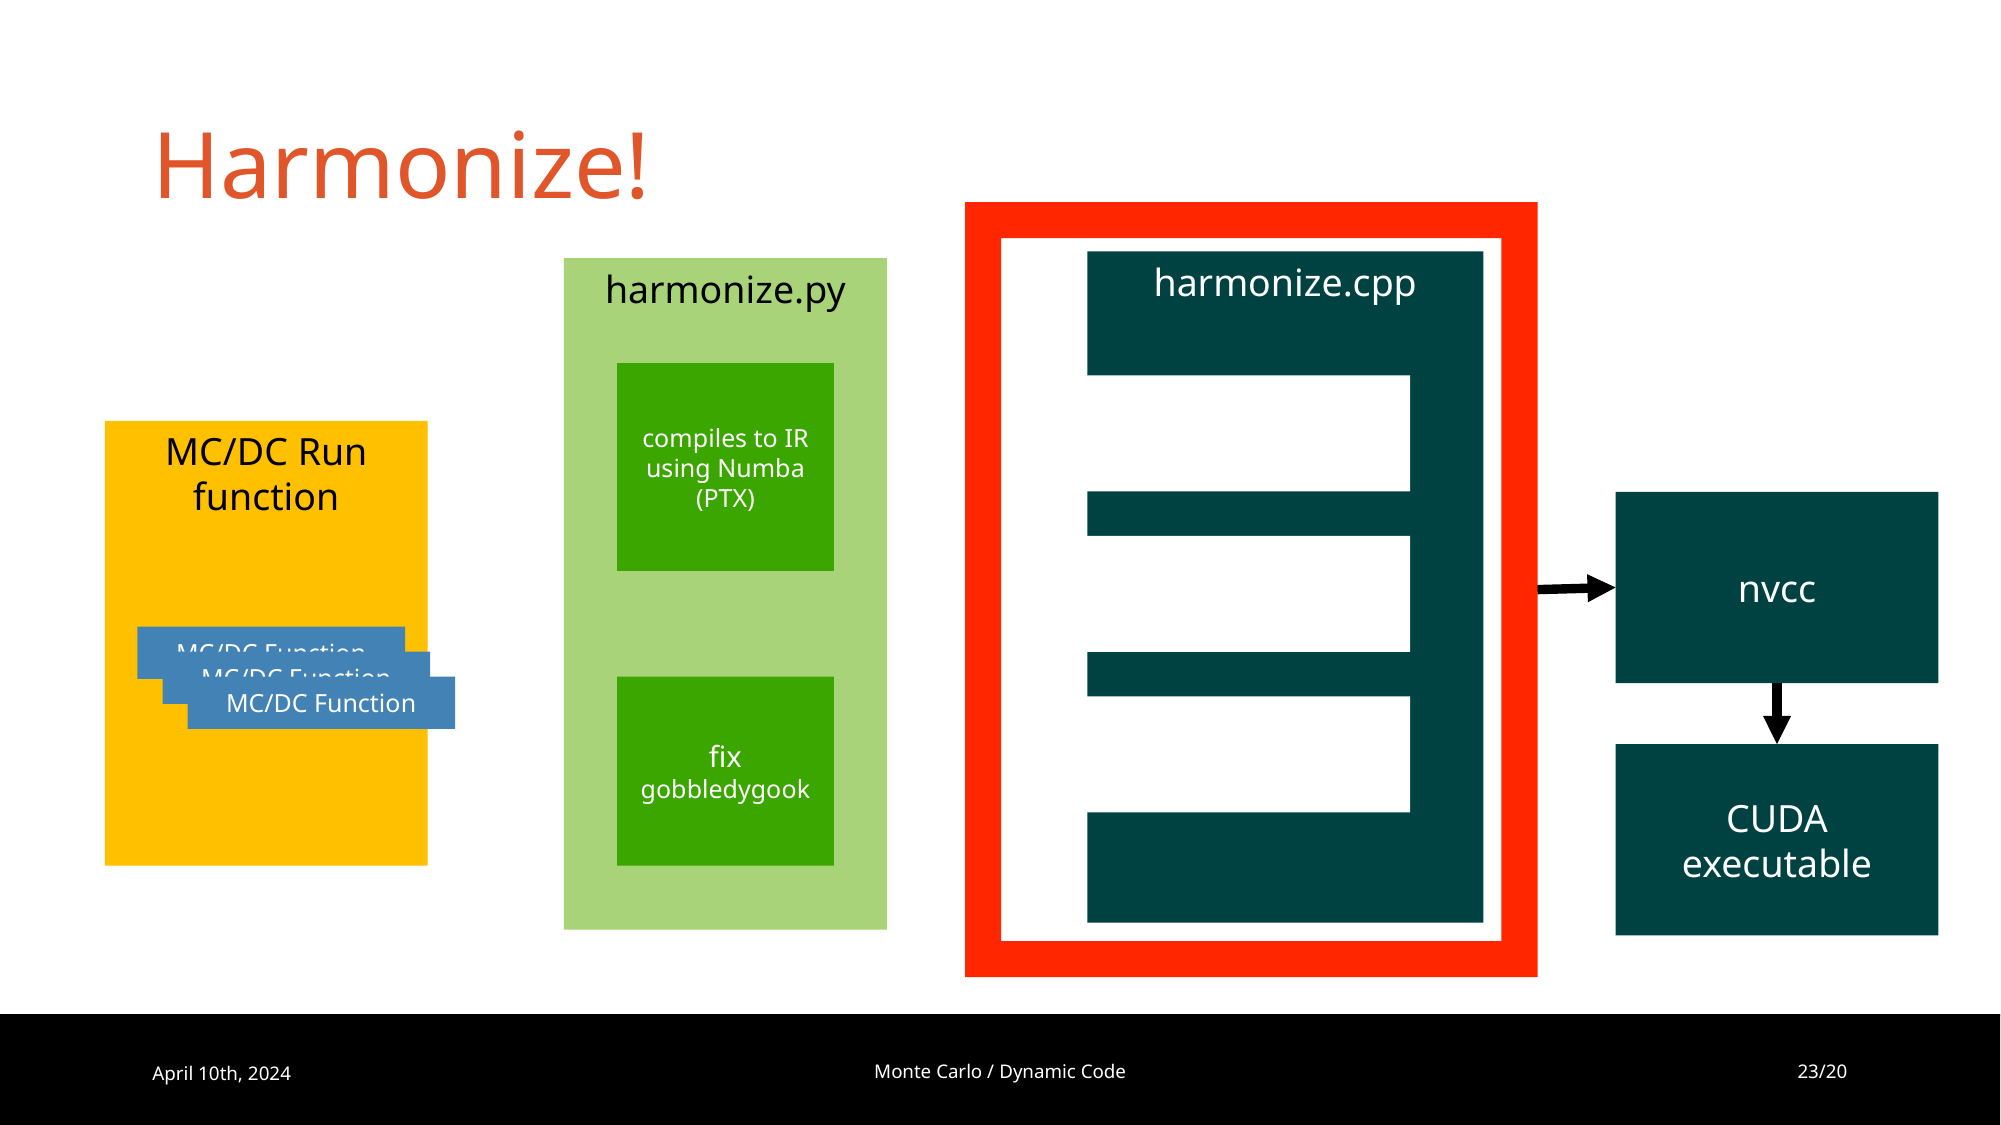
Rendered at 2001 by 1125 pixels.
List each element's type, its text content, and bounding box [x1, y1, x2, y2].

text_box MC/DC Function [136, 626, 406, 680]
slide_number 23 [1412, 1042, 1863, 1103]
text_box MC/DC Run function [104, 420, 429, 867]
footer Monte Carlo / Dynamic Code [662, 1042, 1338, 1103]
text_box [964, 201, 1539, 978]
text_box compiles to IR using Numba (PTX) [616, 362, 835, 572]
text_box MC/DC Function [186, 676, 456, 730]
text_box MC/DC Function [161, 651, 431, 705]
text_box harmonize.py [563, 278, 888, 931]
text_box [1087, 251, 1484, 923]
text_box nvcc [1615, 491, 1939, 684]
title Harmonize! [137, 59, 1709, 278]
text_box fix gobbledygook [616, 676, 835, 867]
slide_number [137, 1042, 588, 1103]
text_box CUDA executable [1615, 743, 1939, 936]
